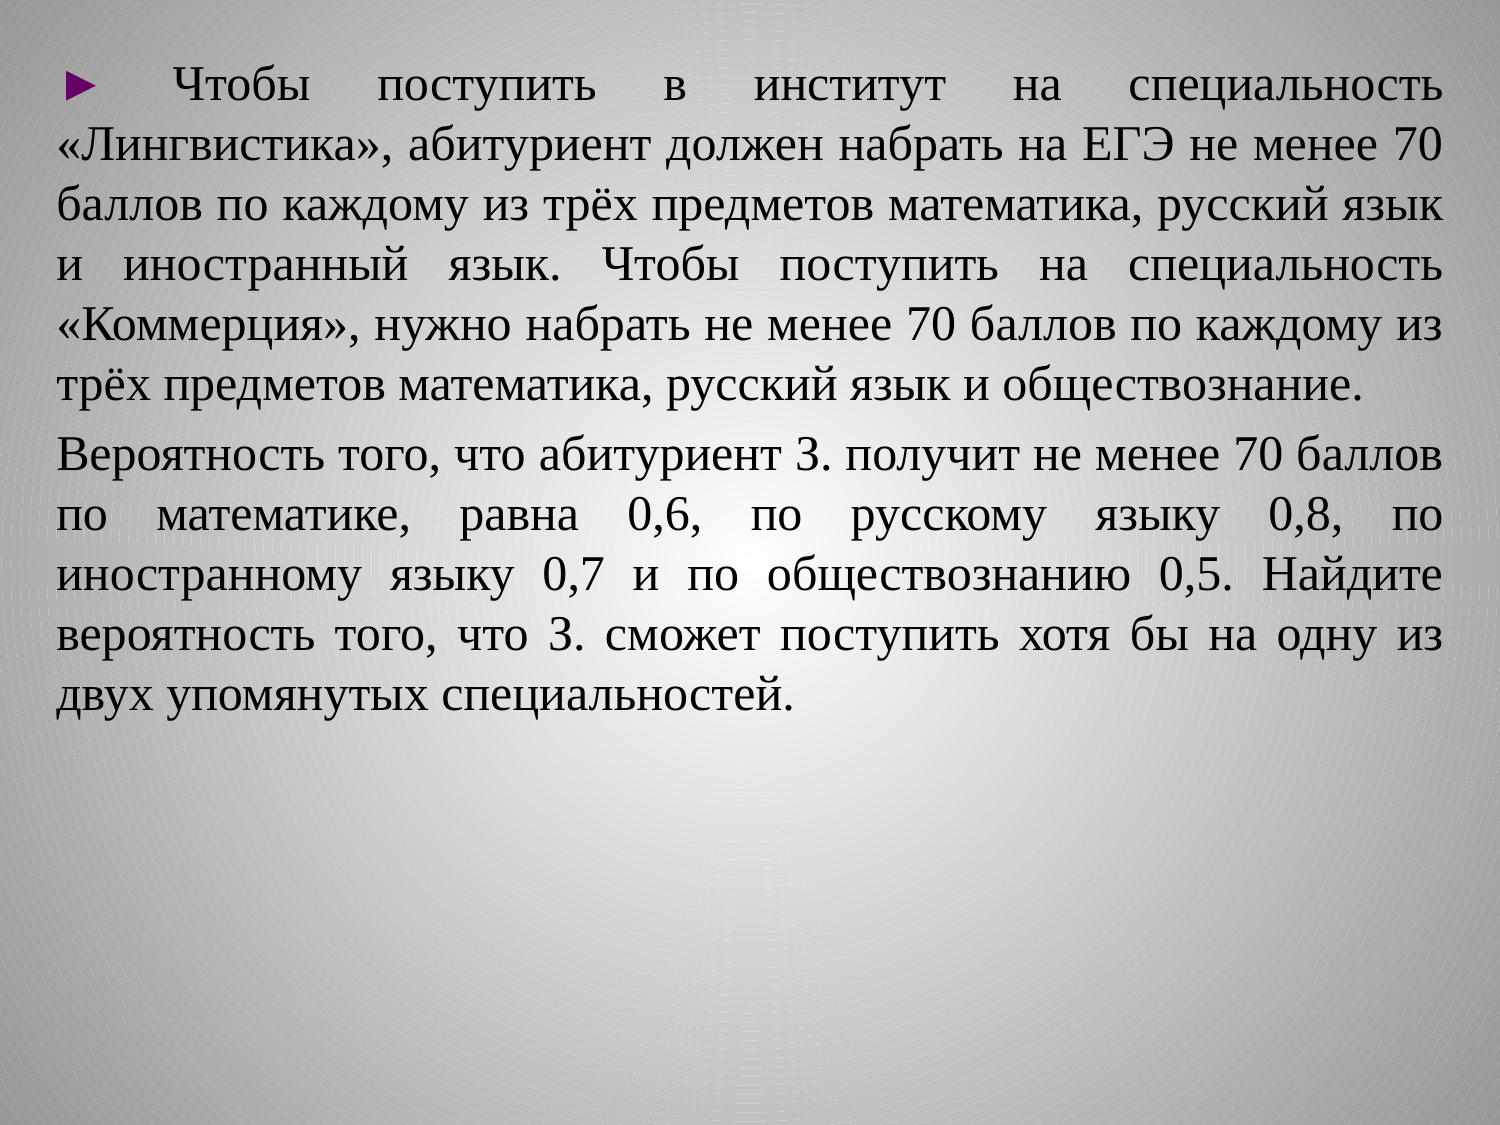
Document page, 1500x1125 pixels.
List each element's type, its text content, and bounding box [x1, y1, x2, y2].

list ► Чтобы поступить в институт на специальность «Лингвистика», абитуриент должен набрать на ЕГЭ не менее 70 баллов по каждому из трёх предметов математика, русский язык и иностранный язык. Чтобы поступить на специальность «Коммерция», нужно набрать не менее 70 баллов по каждому из трёх предметов математика, русский язык и обществознание. Вероятность того, что абитуриент З. получит не менее 70 баллов по математике, равна 0,6, по русскому языку 0,8, по иностранному языку 0,7 и по обществознанию 0,5. Найдите вероятность того, что З. сможет поступить хотя бы на одну из двух упомянутых специальностей. [41, 42, 1459, 1083]
